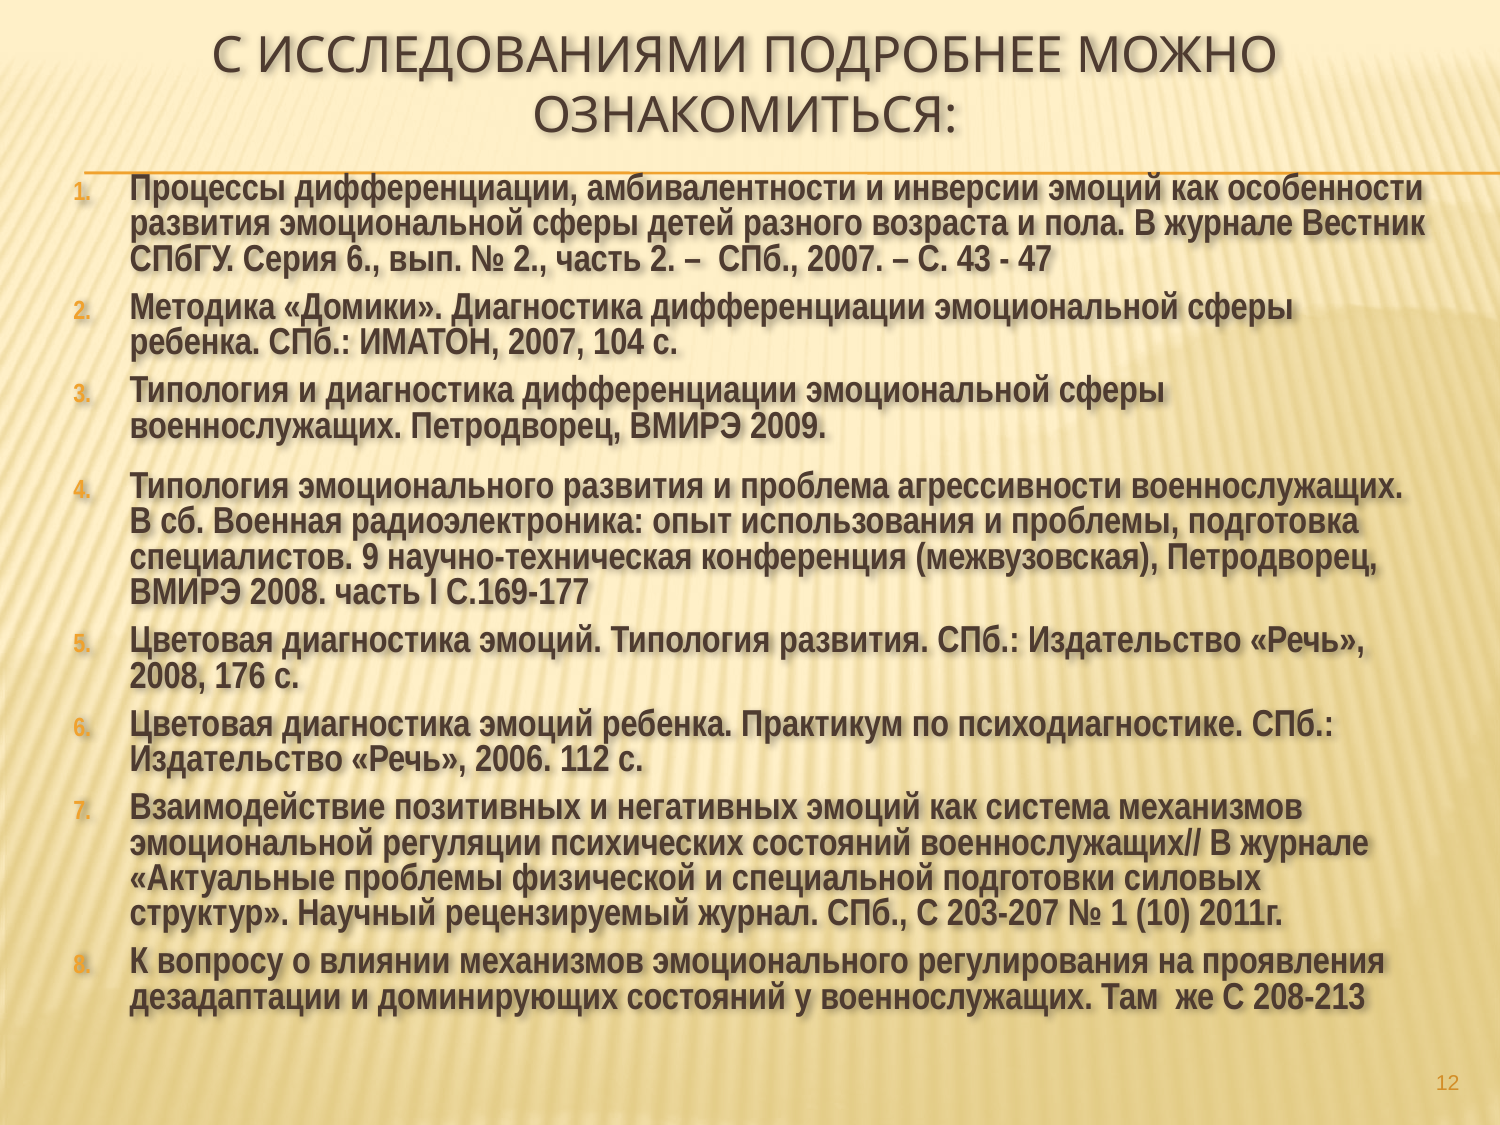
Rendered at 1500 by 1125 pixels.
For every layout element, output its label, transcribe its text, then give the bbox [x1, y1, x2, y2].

list Процессы дифференциации, амбивалентности и инверсии эмоций как особенности развития эмоциональной сферы детей разного возраста и пола. В журнале Вестник СПбГУ. Серия 6., вып. № 2., часть 2. – СПб., 2007. – С. 43 - 47 Методика «Домики». Диагностика дифференциации эмоциональной сферы ребенка. СПб.: ИМАТОН, 2007, 104 с. Типология и диагностика дифференциации эмоциональной сферы военнослужащих. Петродворец, ВМИРЭ 2009. Типология эмоционального развития и проблема агрессивности военнослужащих. В сб. Военная радиоэлектроника: опыт использования и проблемы, подготовка специалистов. 9 научно-техническая конференция (межвузовская), Петродворец, ВМИРЭ 2008. часть I С.169-177 Цветовая диагностика эмоций. Типология развития. СПб.: Издательство «Речь», 2008, 176 с. Цветовая диагностика эмоций ребенка. Практикум по психодиагностике. СПб.: Издательство «Речь», 2006. 112 с. Взаимодействие позитивных и негативных эмоций как система механизмов эмоциональной регуляции психических состояний военнослужащих// В журнале «Актуальные проблемы физической и специальной подготовки силовых структур». Научный рецензируемый журнал. СПб., С 203-207 № 1 (10) 2011г. К вопросу о влиянии механизмов эмоционального регулирования на проявления дезадаптации и доминирующих состояний у военнослужащих. Там же С 208-213 [58, 117, 1444, 1090]
slide_number 12 [1350, 1061, 1475, 1103]
title С исследованиями подробнее можно ознакомиться: [70, 0, 1421, 116]
